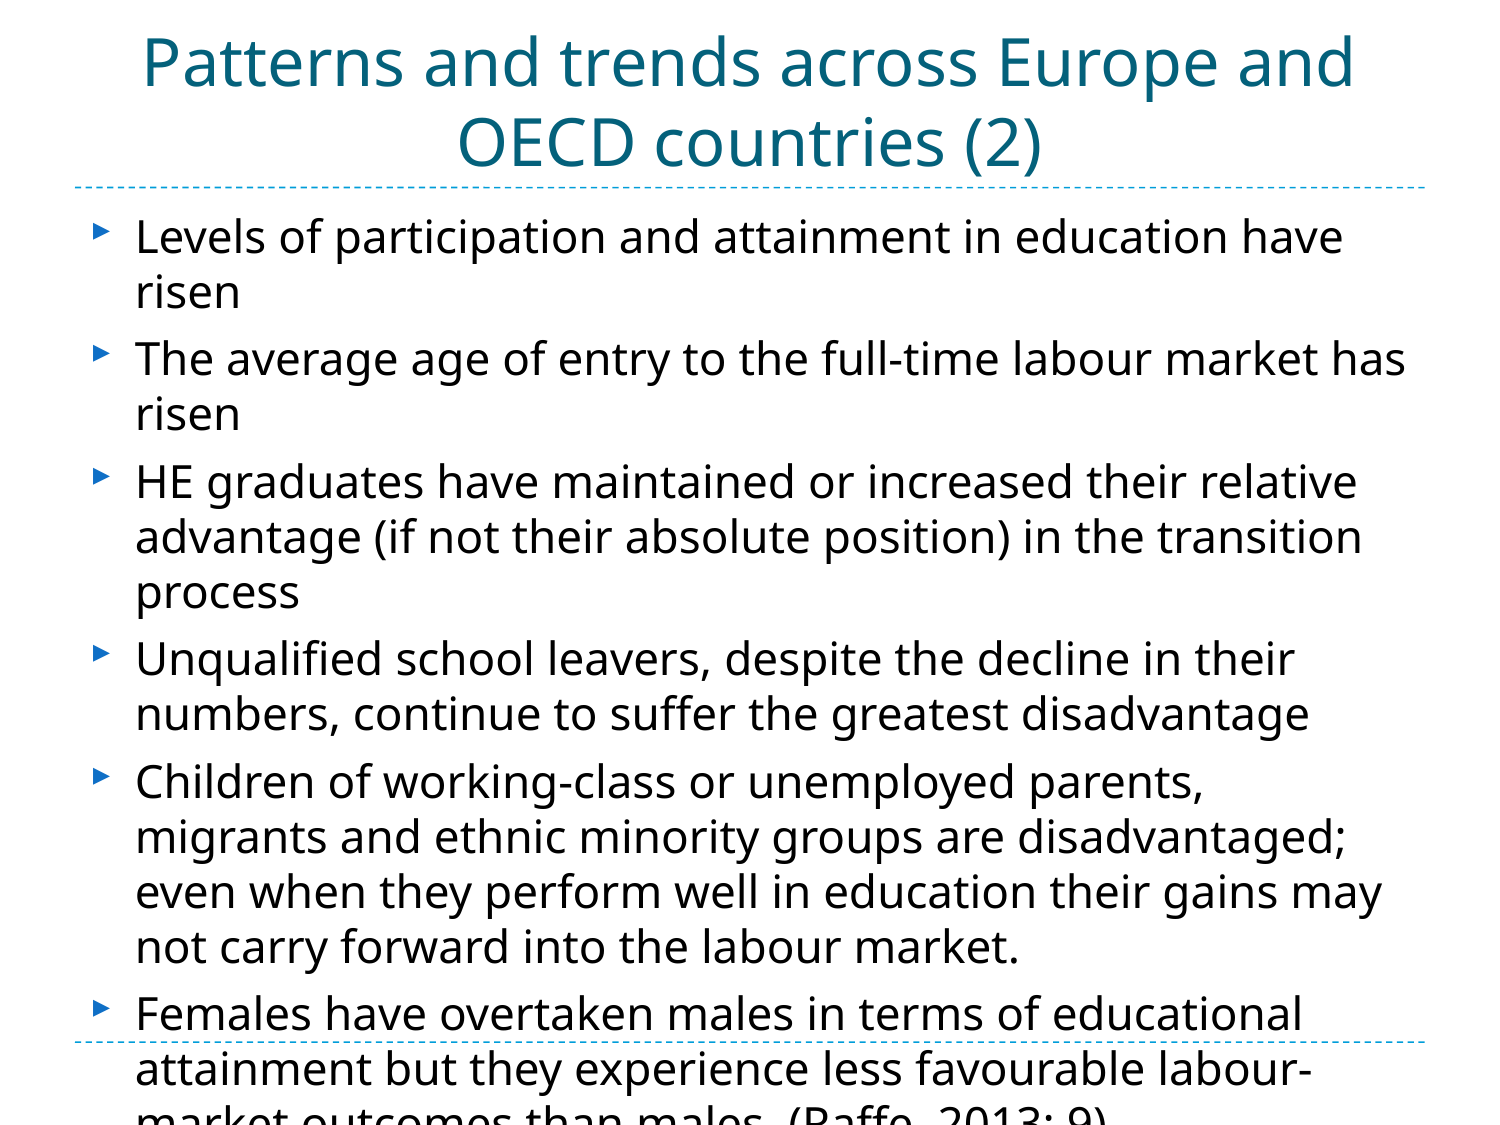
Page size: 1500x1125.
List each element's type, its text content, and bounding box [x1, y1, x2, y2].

list Levels of participation and attainment in education have risen The average age of entry to the full-time labour market has risen HE graduates have maintained or increased their relative advantage (if not their absolute position) in the transition process Unqualified school leavers, despite the decline in their numbers, continue to suffer the greatest disadvantage Children of working-class or unemployed parents, migrants and ethnic minority groups are disadvantaged; even when they perform well in education their gains may not carry forward into the labour market. Females have overtaken males in terms of educational attainment but they experience less favourable labour-market outcomes than males. (Raffe, 2013: 9) [74, 199, 1426, 1011]
title Patterns and trends across Europe and OECD countries (2) [74, 24, 1426, 188]
